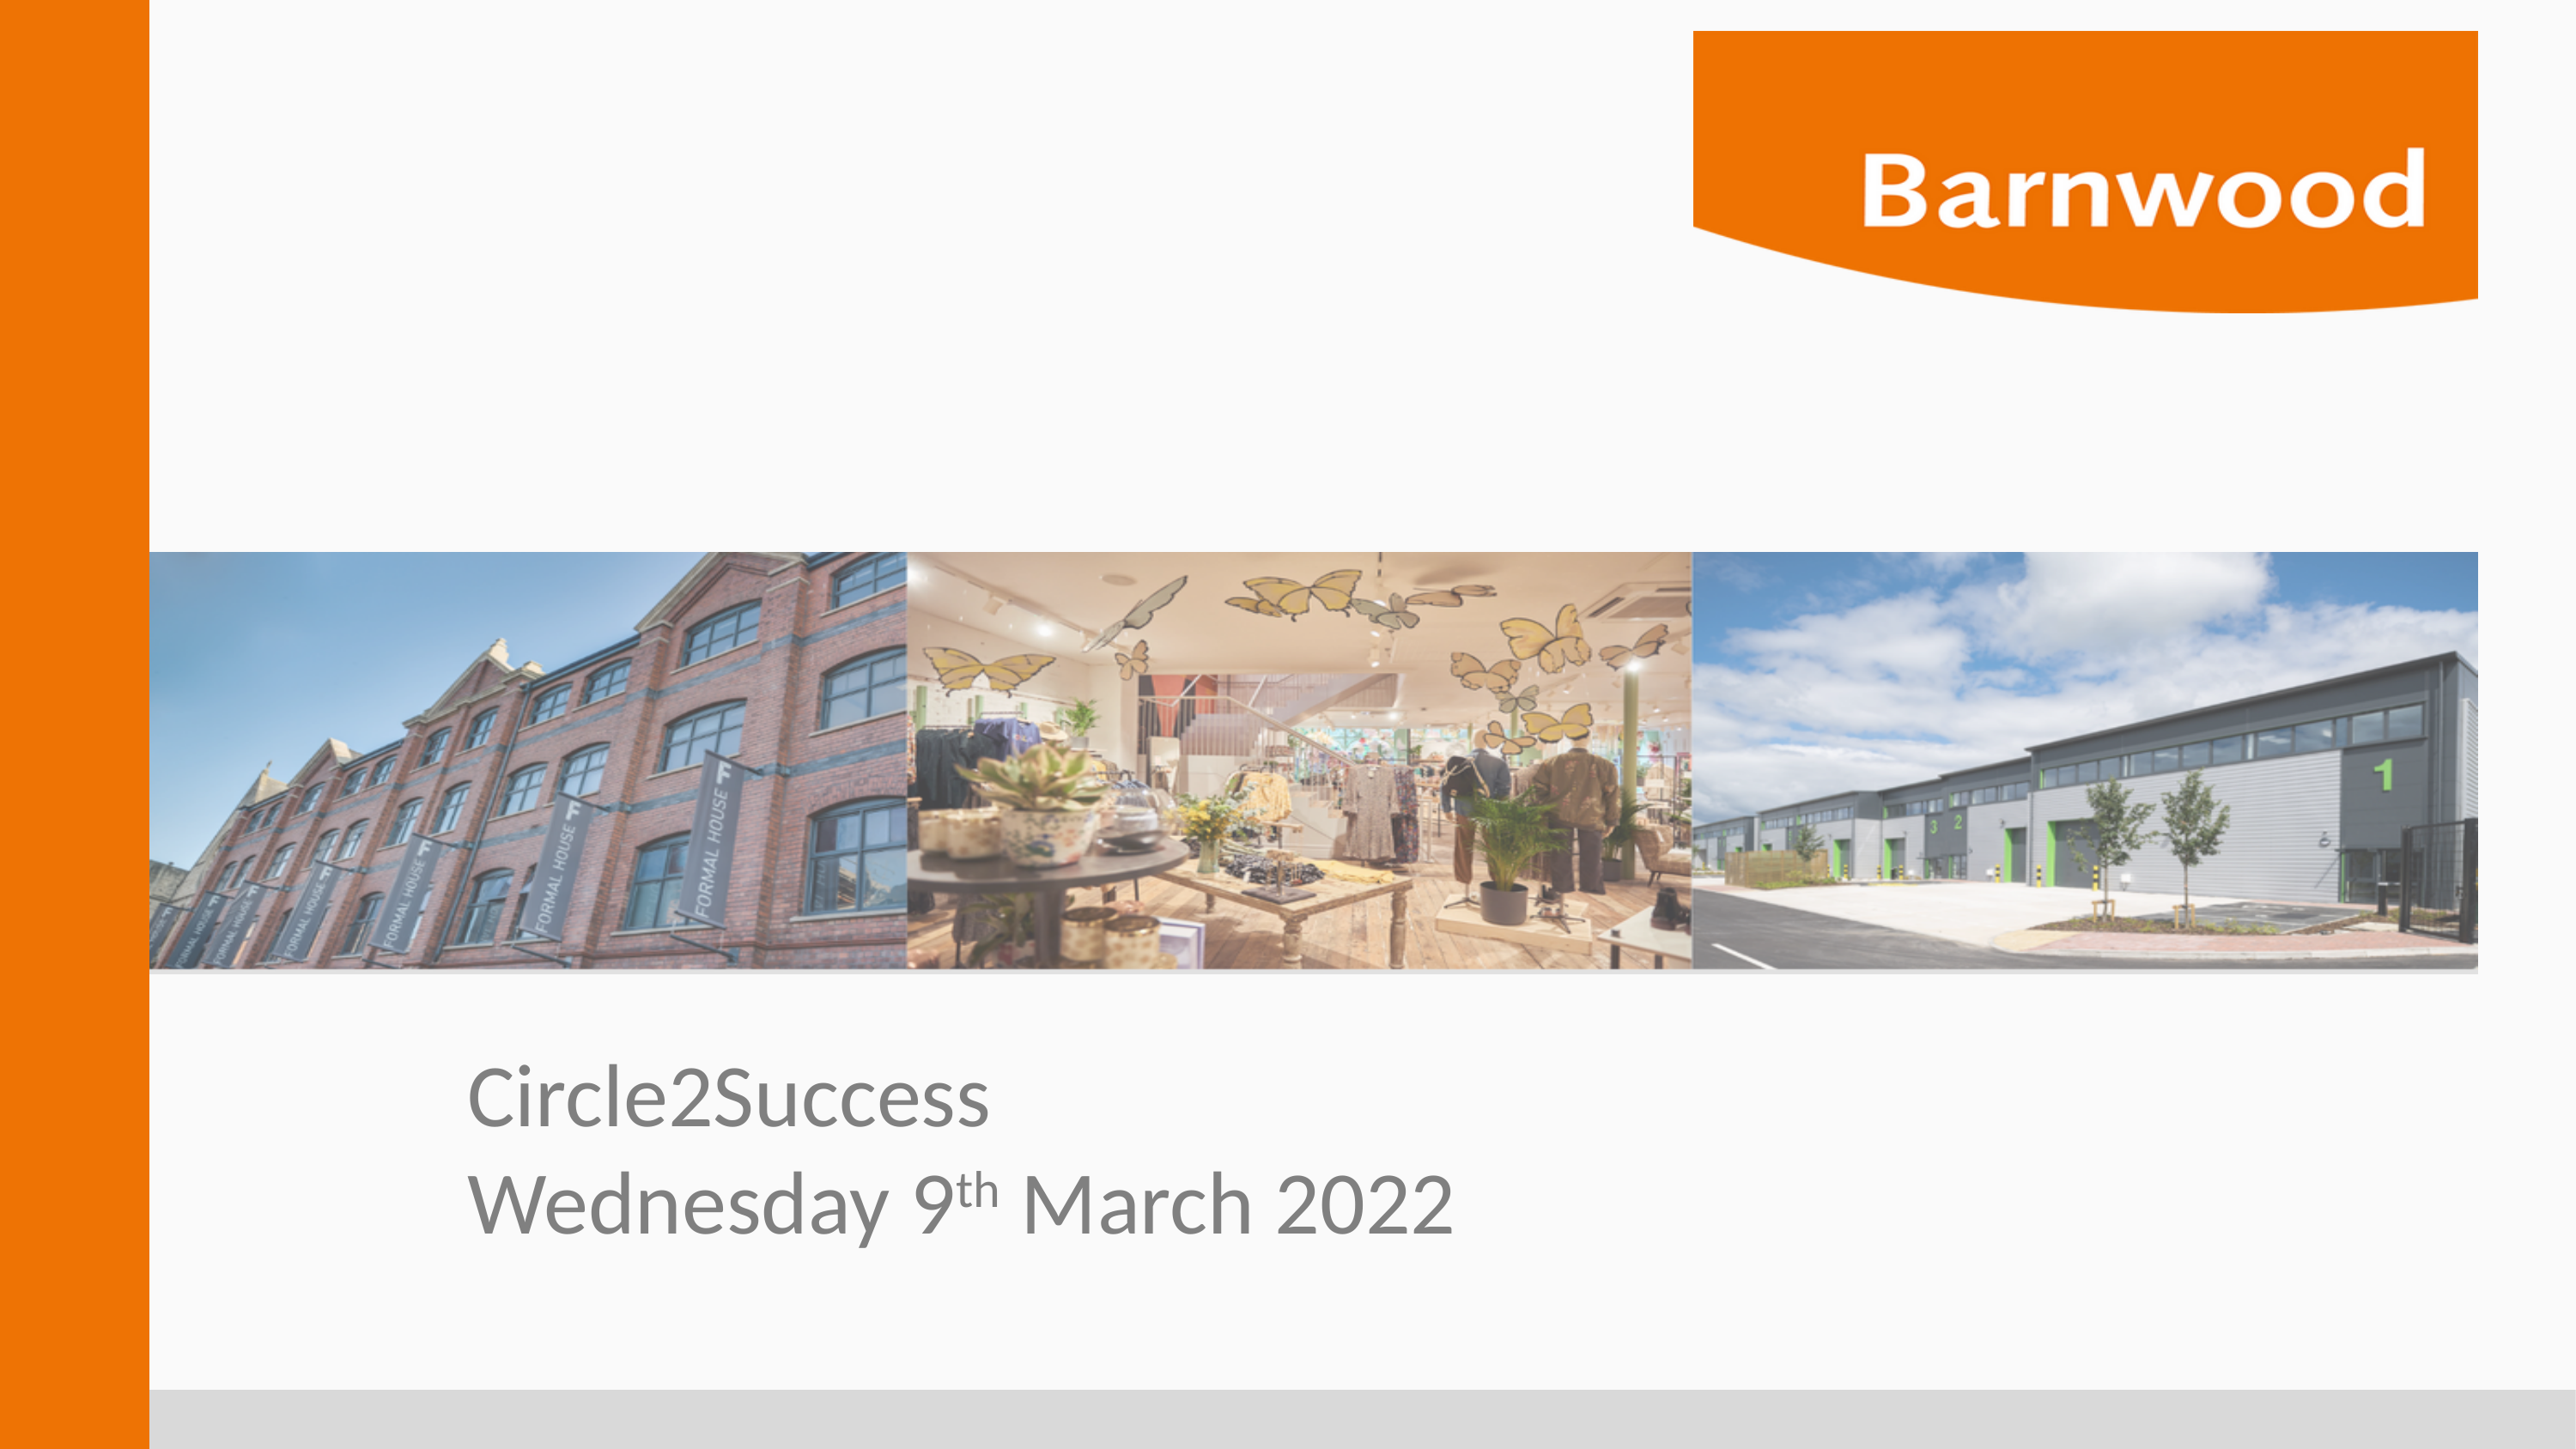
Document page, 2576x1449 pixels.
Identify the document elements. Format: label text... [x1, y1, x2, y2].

text_box Circle2Success Wednesday 9th March 2022 [454, 1031, 1707, 1258]
picture [1693, 31, 2478, 313]
